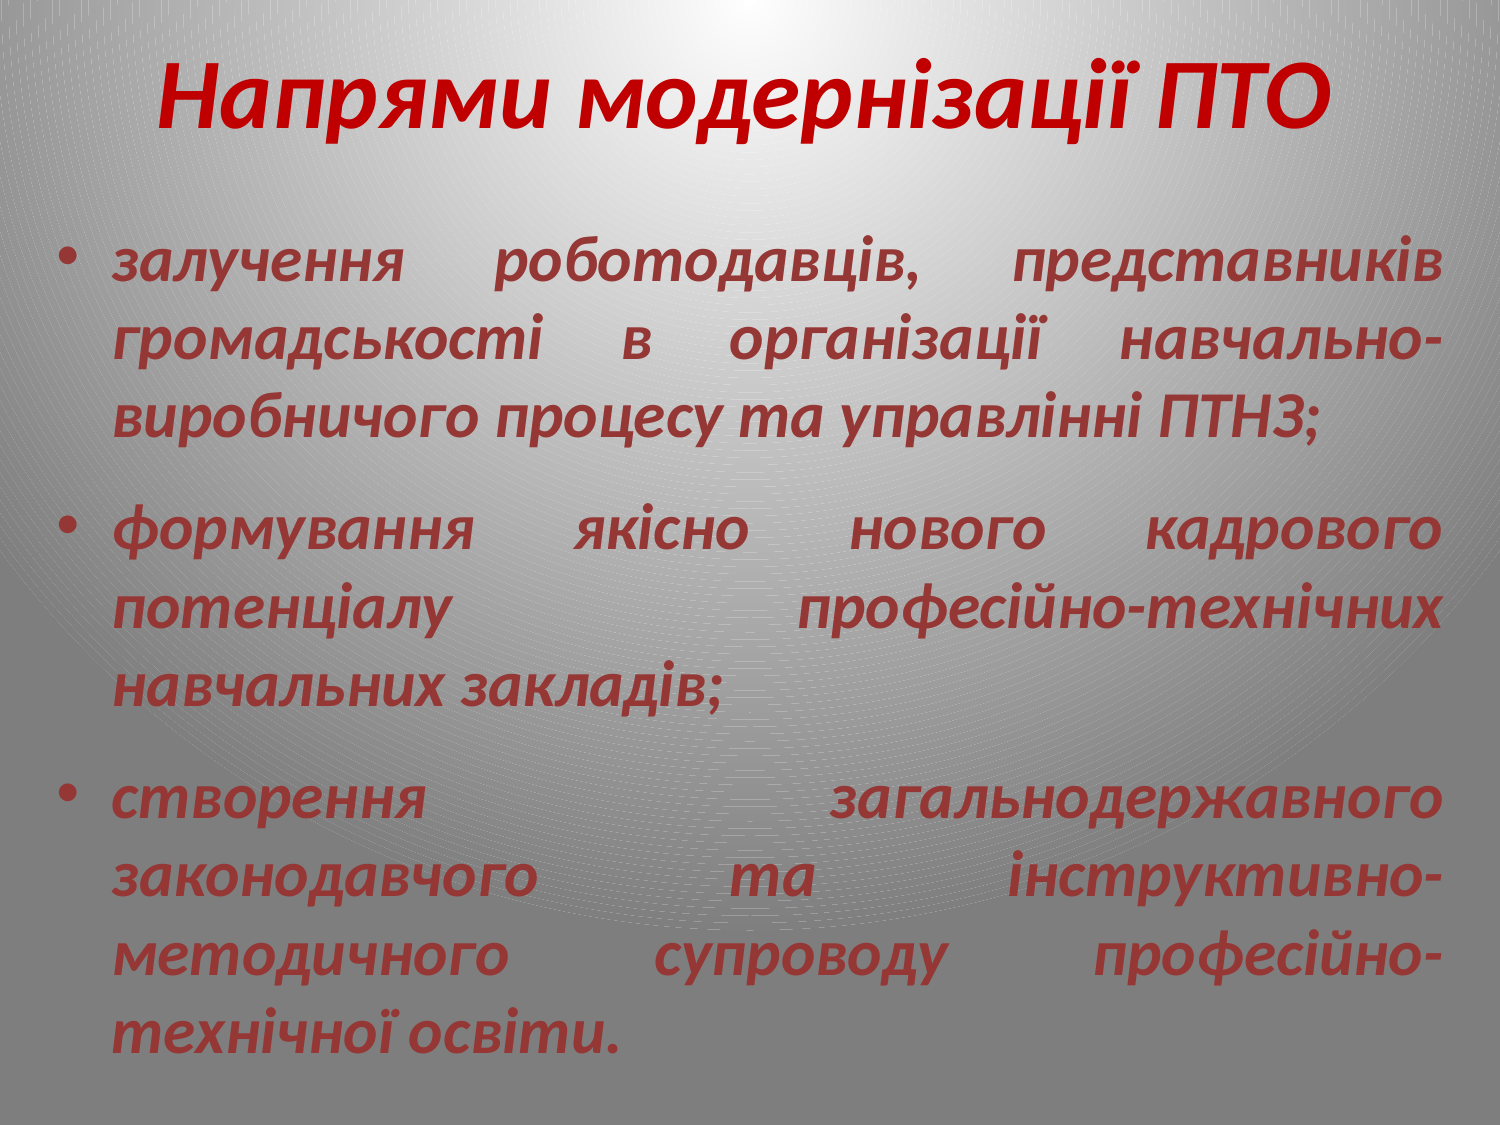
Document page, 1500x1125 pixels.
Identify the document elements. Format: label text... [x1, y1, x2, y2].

list залучення роботодавців, представників громадськості в організації навчально-виробничого процесу та управлінні ПТНЗ; формування якісно нового кадрового потенціалу професійно-технічних навчальних закладів; створення загальнодержавного законодавчого та інструктивно-методичного супроводу професійно-технічної освіти. [41, 208, 1459, 1083]
title Напрями модернізації ПТО [17, 19, 1471, 159]
